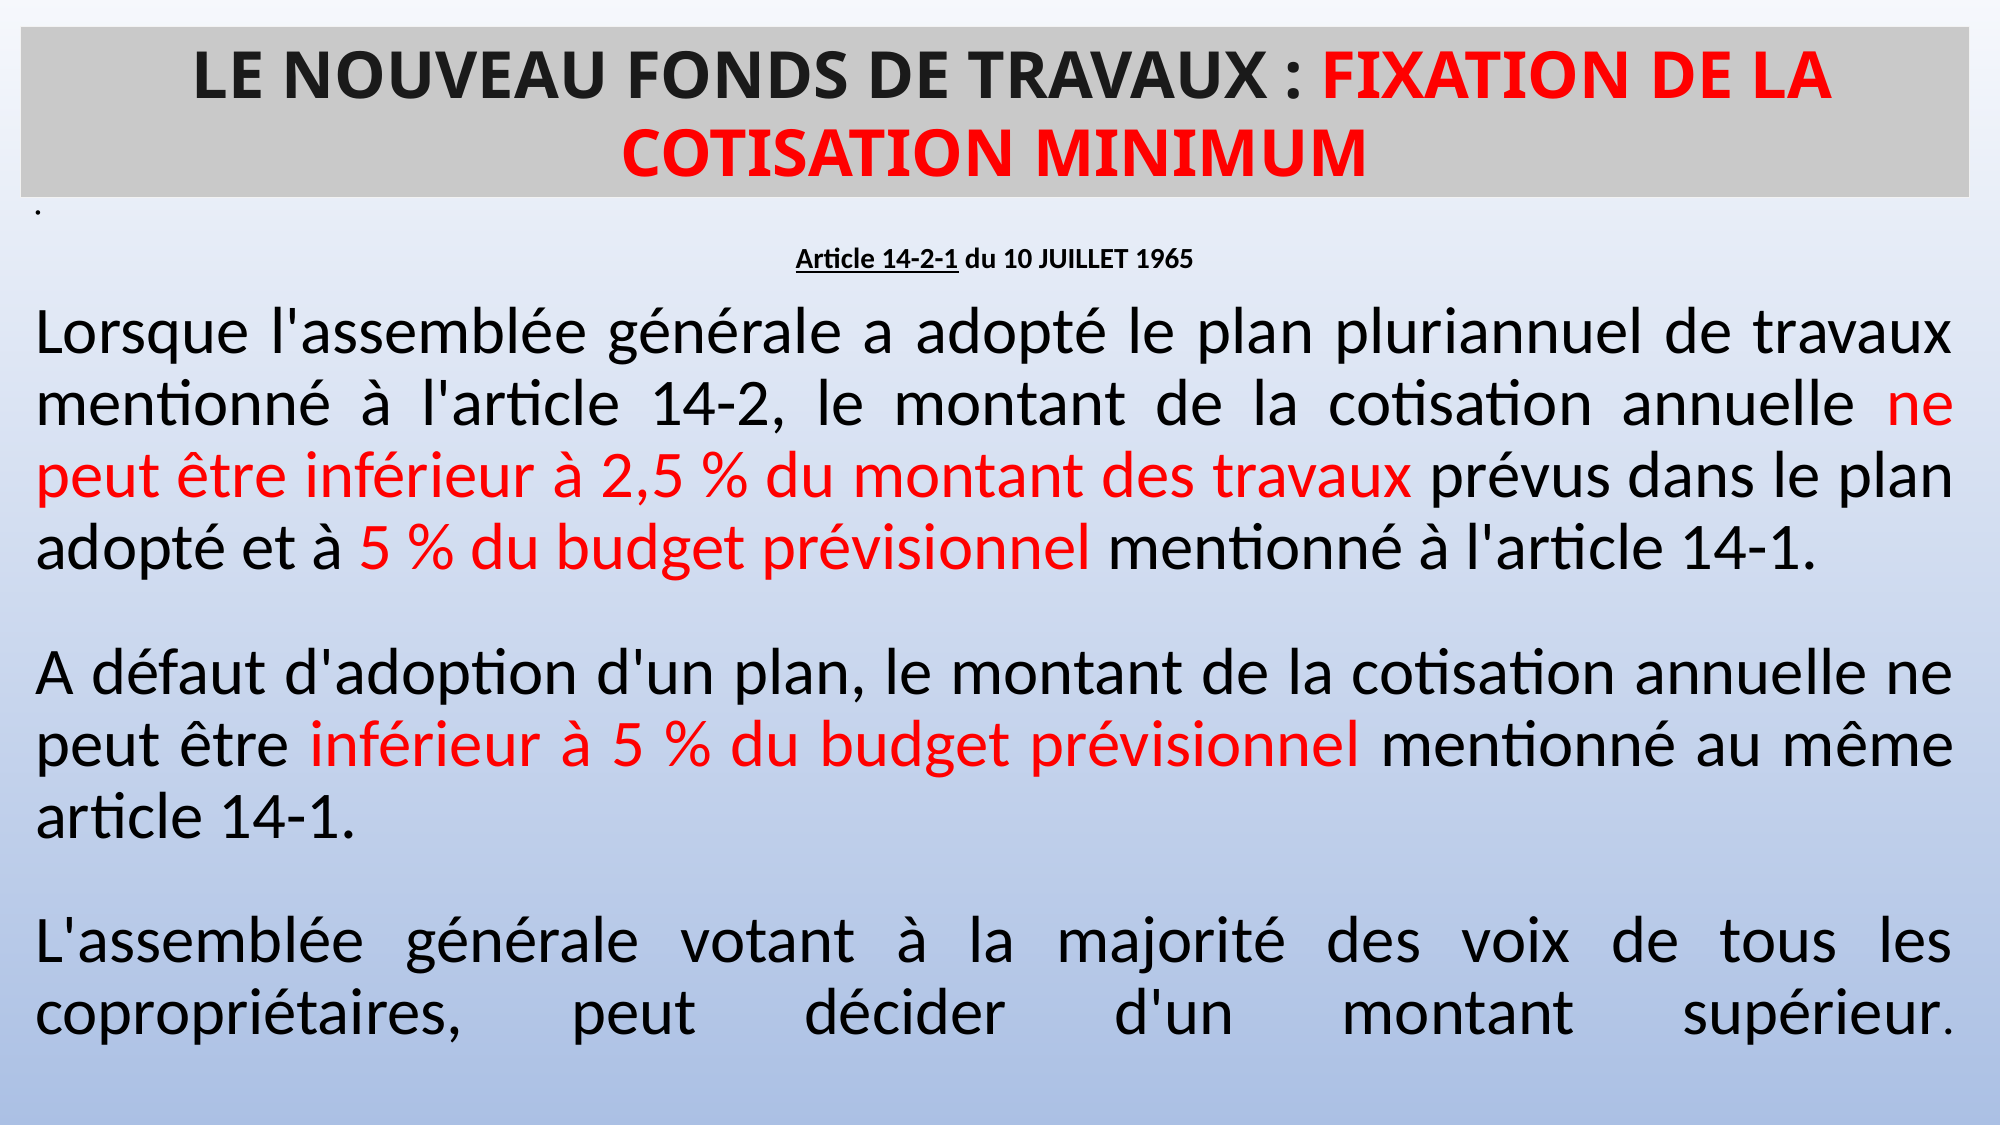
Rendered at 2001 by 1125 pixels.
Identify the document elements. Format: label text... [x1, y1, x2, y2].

list Article 14-2-1 du 10 JUILLET 1965 Lorsque l'assemblée générale a adopté le plan pluriannuel de travaux mentionné à l'article 14-2, le montant de la cotisation annuelle ne peut être inférieur à 2,5 % du montant des travaux prévus dans le plan adopté et à 5 % du budget prévisionnel mentionné à l'article 14-1. A défaut d'adoption d'un plan, le montant de la cotisation annuelle ne peut être inférieur à 5 % du budget prévisionnel mentionné au même article 14-1. L'assemblée générale votant à la majorité des voix de tous les copropriétaires, peut décider d'un montant supérieur. [20, 197, 1970, 1125]
title LE NOUVEAU FONDS DE TRAVAUX : FIXATION DE LA COTISATION MINIMUM [20, 26, 1970, 197]
